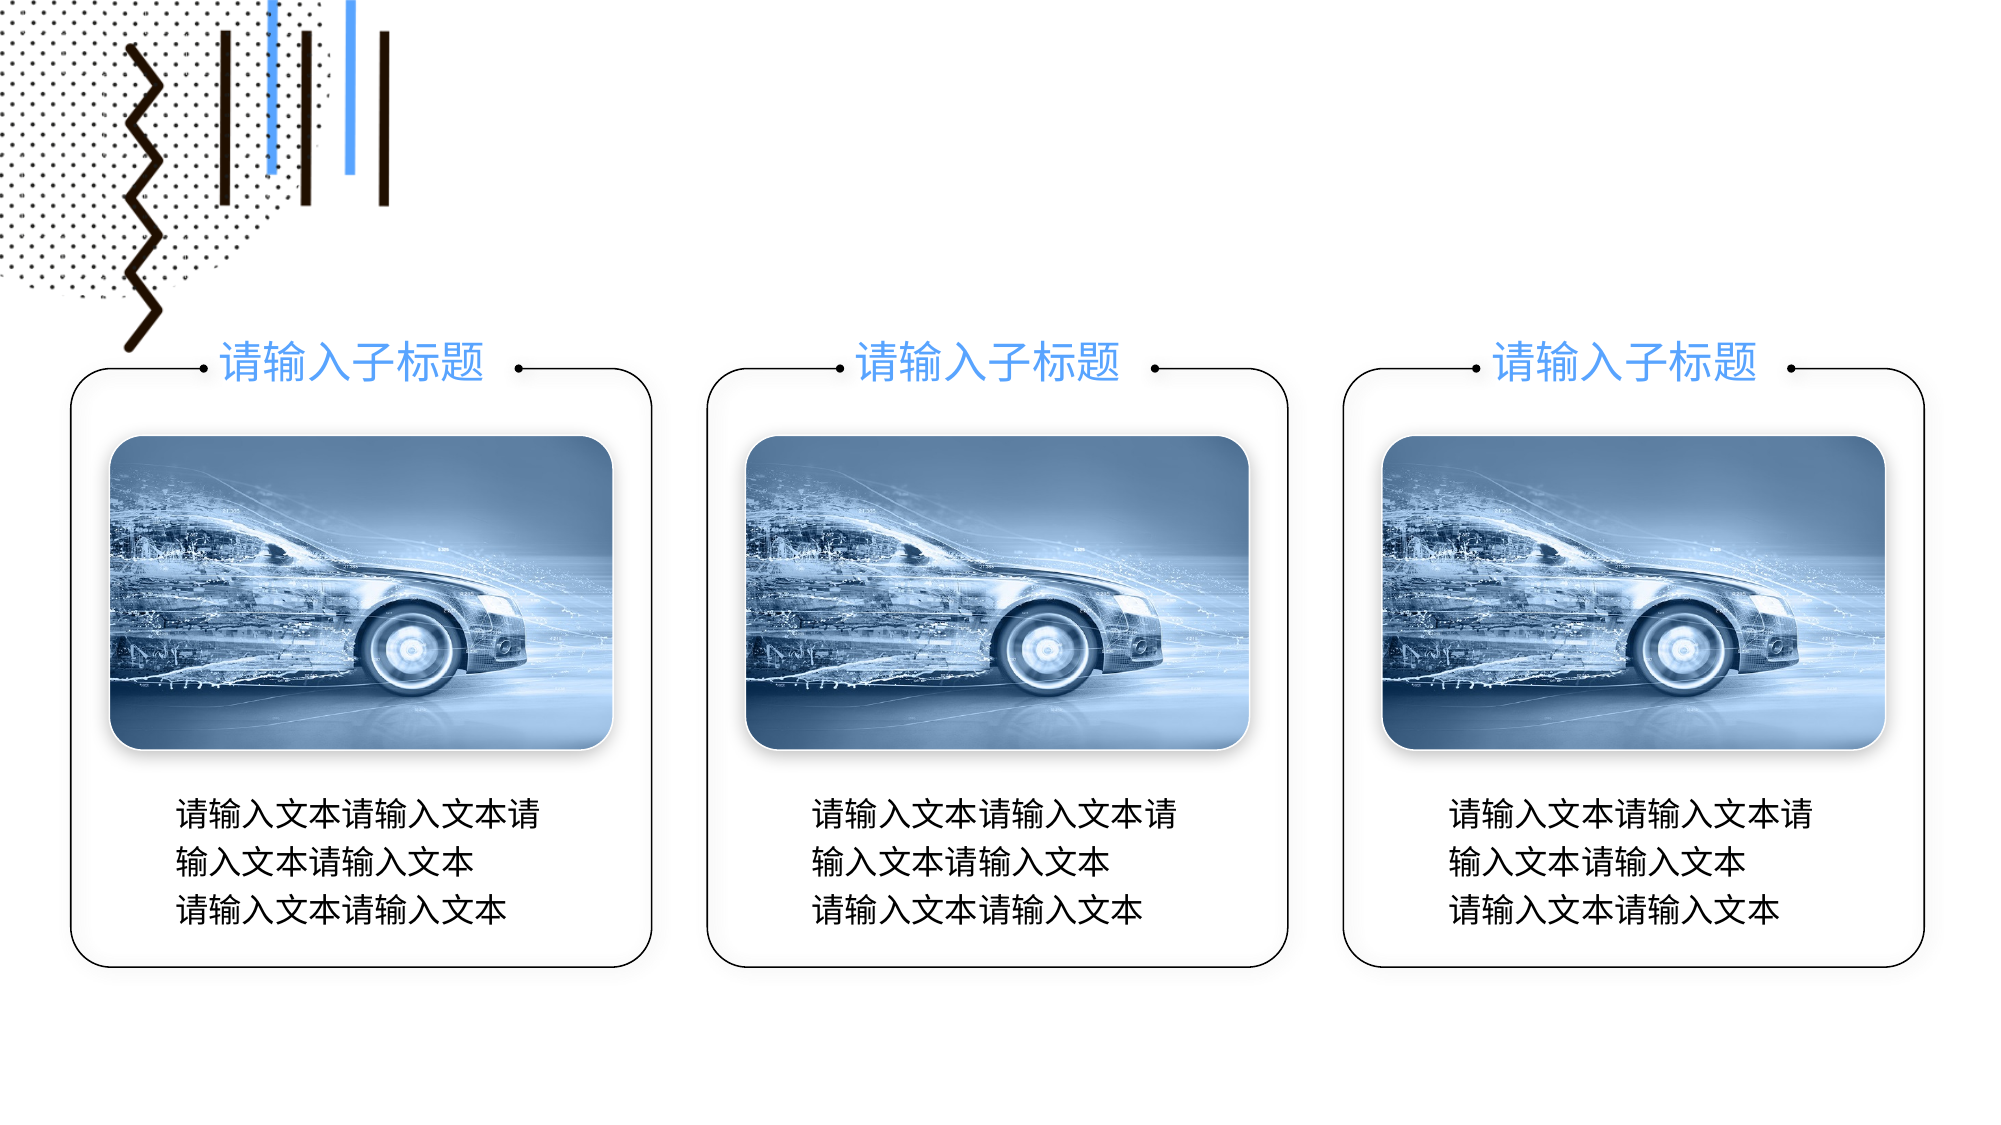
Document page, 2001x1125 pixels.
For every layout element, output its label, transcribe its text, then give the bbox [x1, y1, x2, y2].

text_box [1381, 435, 1886, 751]
text_box [70, 364, 652, 968]
text_box 请输入子标题 [1476, 326, 1792, 395]
text_box 请输入文本请输入文本请输入文本请输入文本 请输入文本请输入文本 [160, 777, 562, 937]
text_box 请输入子标题 [203, 326, 519, 395]
picture [0, 0, 390, 353]
text_box [109, 435, 614, 751]
text_box 请输入子标题 [839, 326, 1156, 395]
text_box [745, 435, 1250, 751]
text_box [1343, 364, 1925, 968]
text_box [707, 364, 1288, 968]
text_box 请输入文本请输入文本请输入文本请输入文本 请输入文本请输入文本 [1433, 777, 1835, 937]
text_box 请输入文本请输入文本请输入文本请输入文本 请输入文本请输入文本 [797, 777, 1198, 937]
